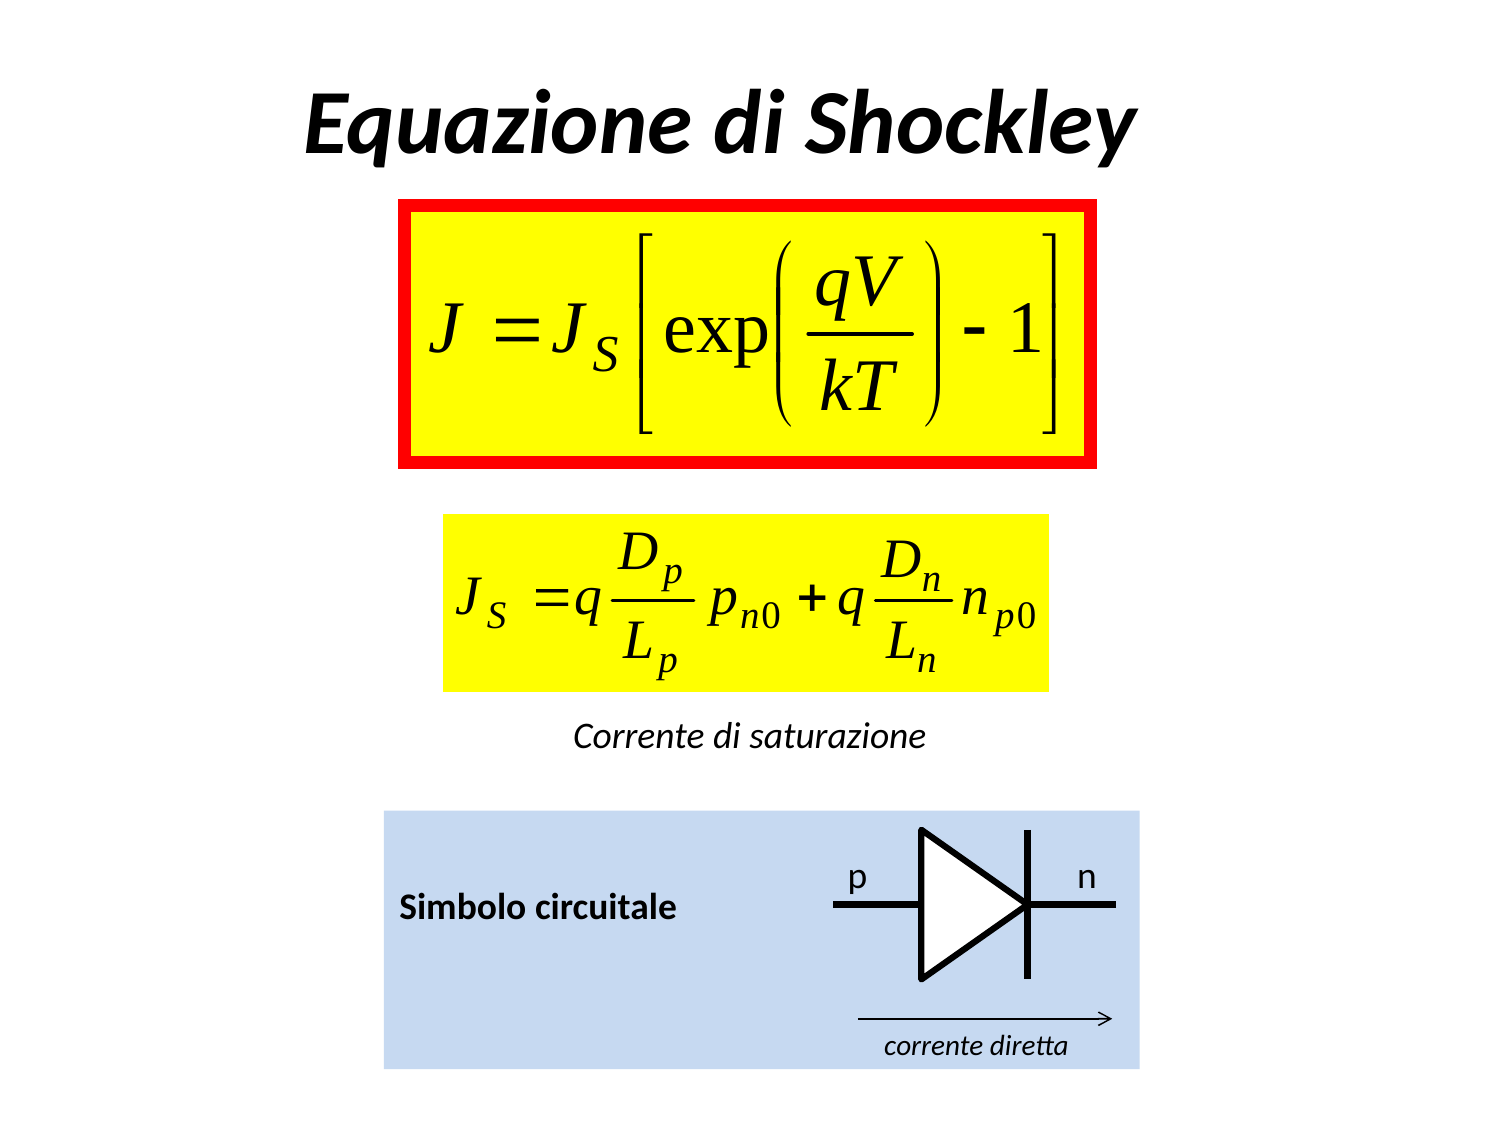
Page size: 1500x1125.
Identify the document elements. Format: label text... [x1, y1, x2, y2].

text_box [442, 514, 1050, 693]
text_box Equazione di Shockley [288, 54, 1173, 180]
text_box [410, 211, 1085, 457]
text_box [383, 810, 1140, 1070]
text_box Corrente di saturazione [558, 704, 942, 764]
